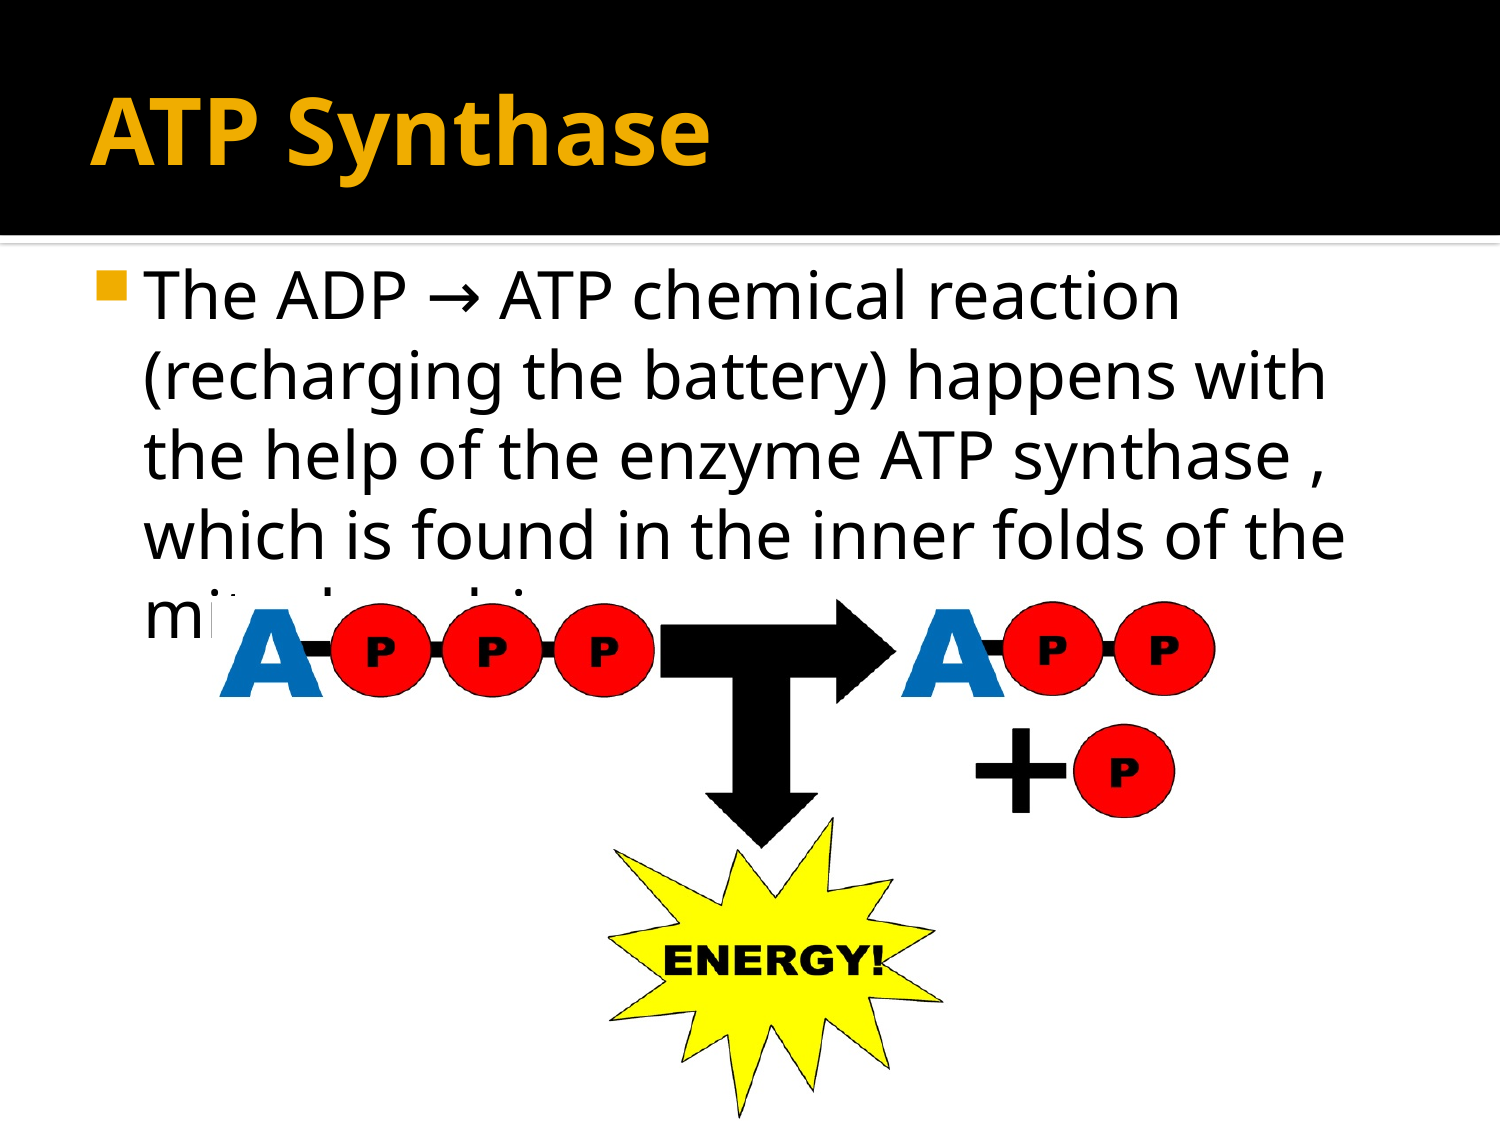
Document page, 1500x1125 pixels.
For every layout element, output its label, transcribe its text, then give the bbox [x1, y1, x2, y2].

picture [212, 596, 1225, 1125]
title ATP Synthase [75, 25, 1425, 231]
list The ADP → ATP chemical reaction (recharging the battery) happens with the help of the enzyme ATP synthase , which is found in the inner folds of the mitochondria. [62, 237, 1413, 634]
